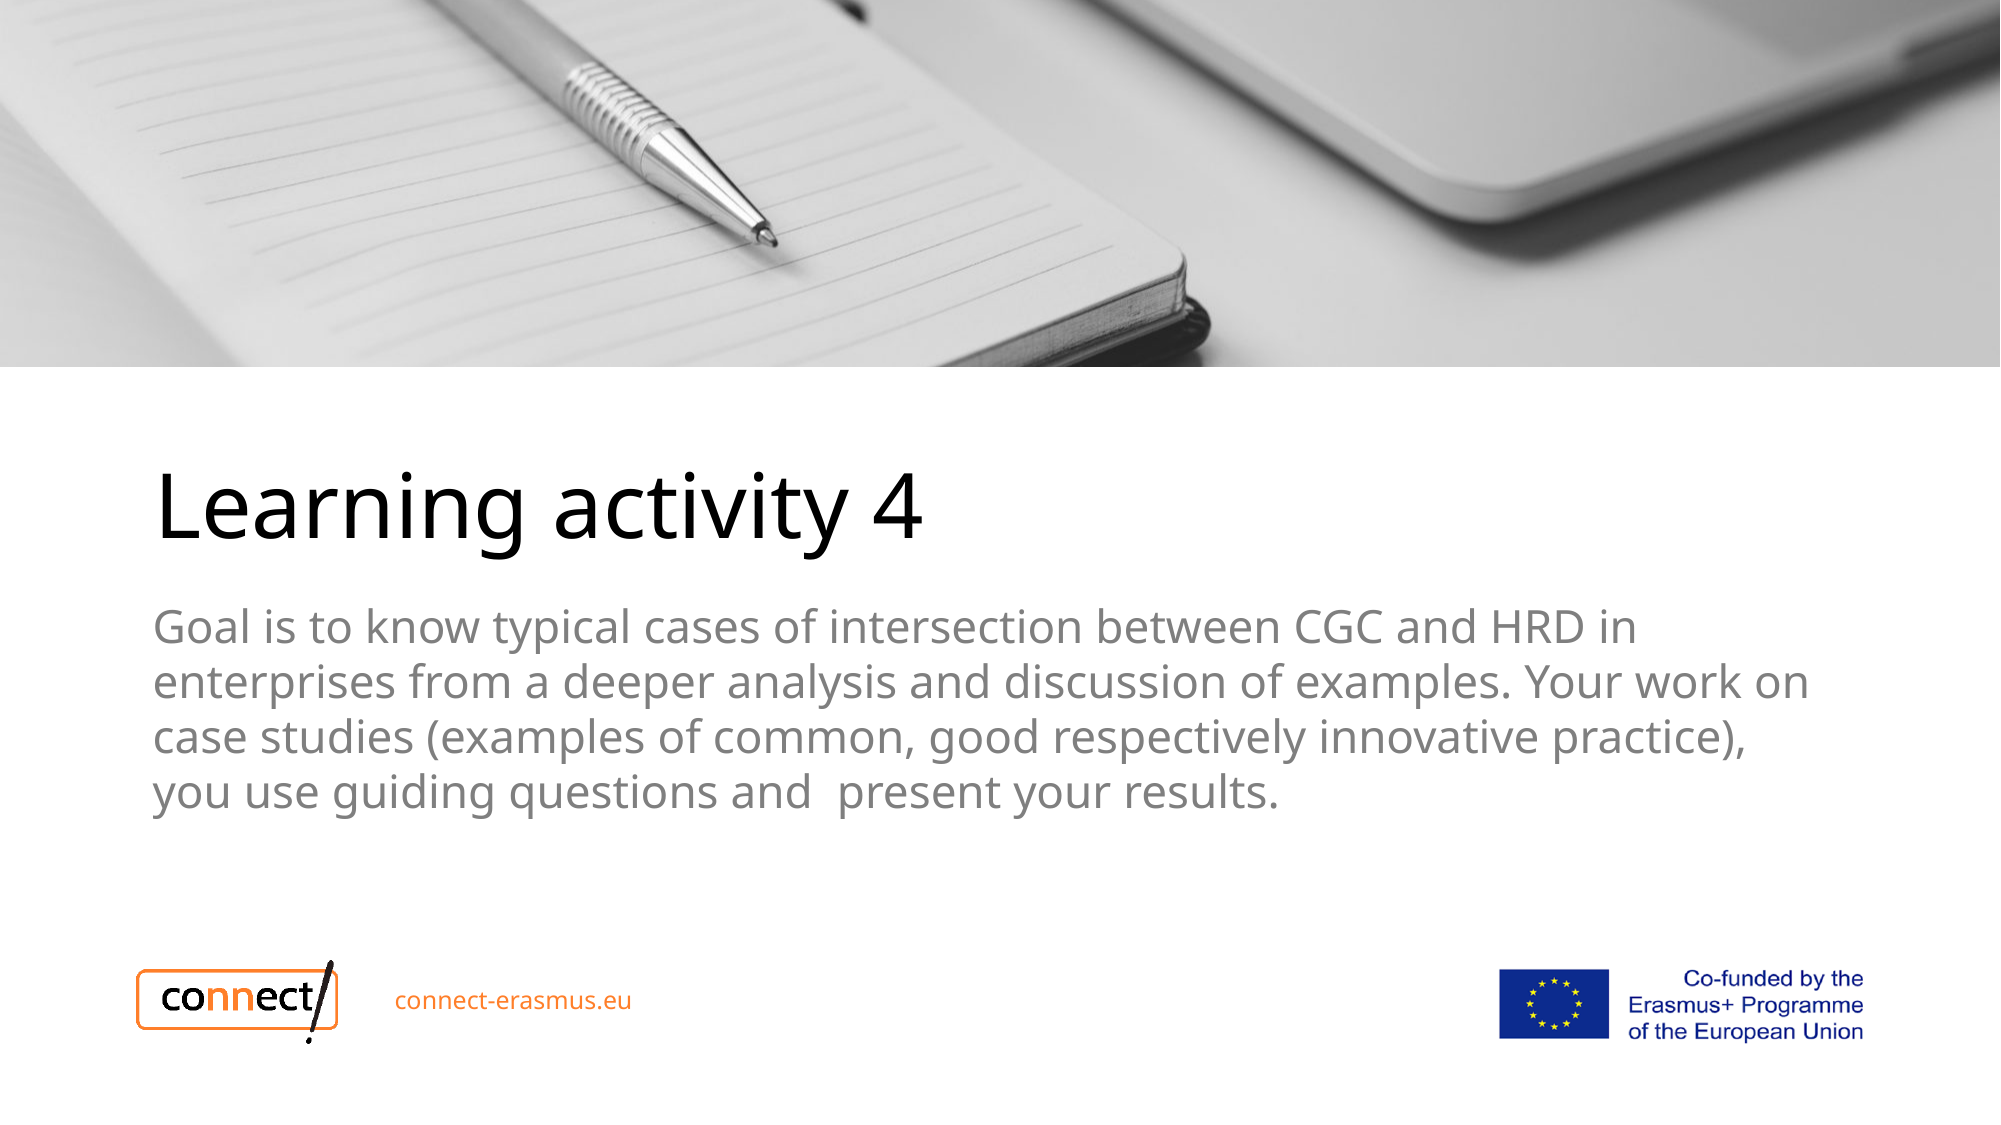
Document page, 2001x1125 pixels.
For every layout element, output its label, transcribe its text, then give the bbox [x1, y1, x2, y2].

title Learning activity 4 [139, 453, 1863, 566]
footer connect-erasmus.eu [341, 976, 686, 1022]
list Goal is to know typical cases of intersection between CGC and HRD in enterprises from a deeper analysis and discussion of examples. Your work on case studies (examples of common, good respectively innovative practice), you use guiding questions and present your results. [137, 590, 1863, 845]
picture [136, 960, 338, 1044]
picture [1498, 968, 1863, 1044]
picture [0, 0, 2000, 367]
